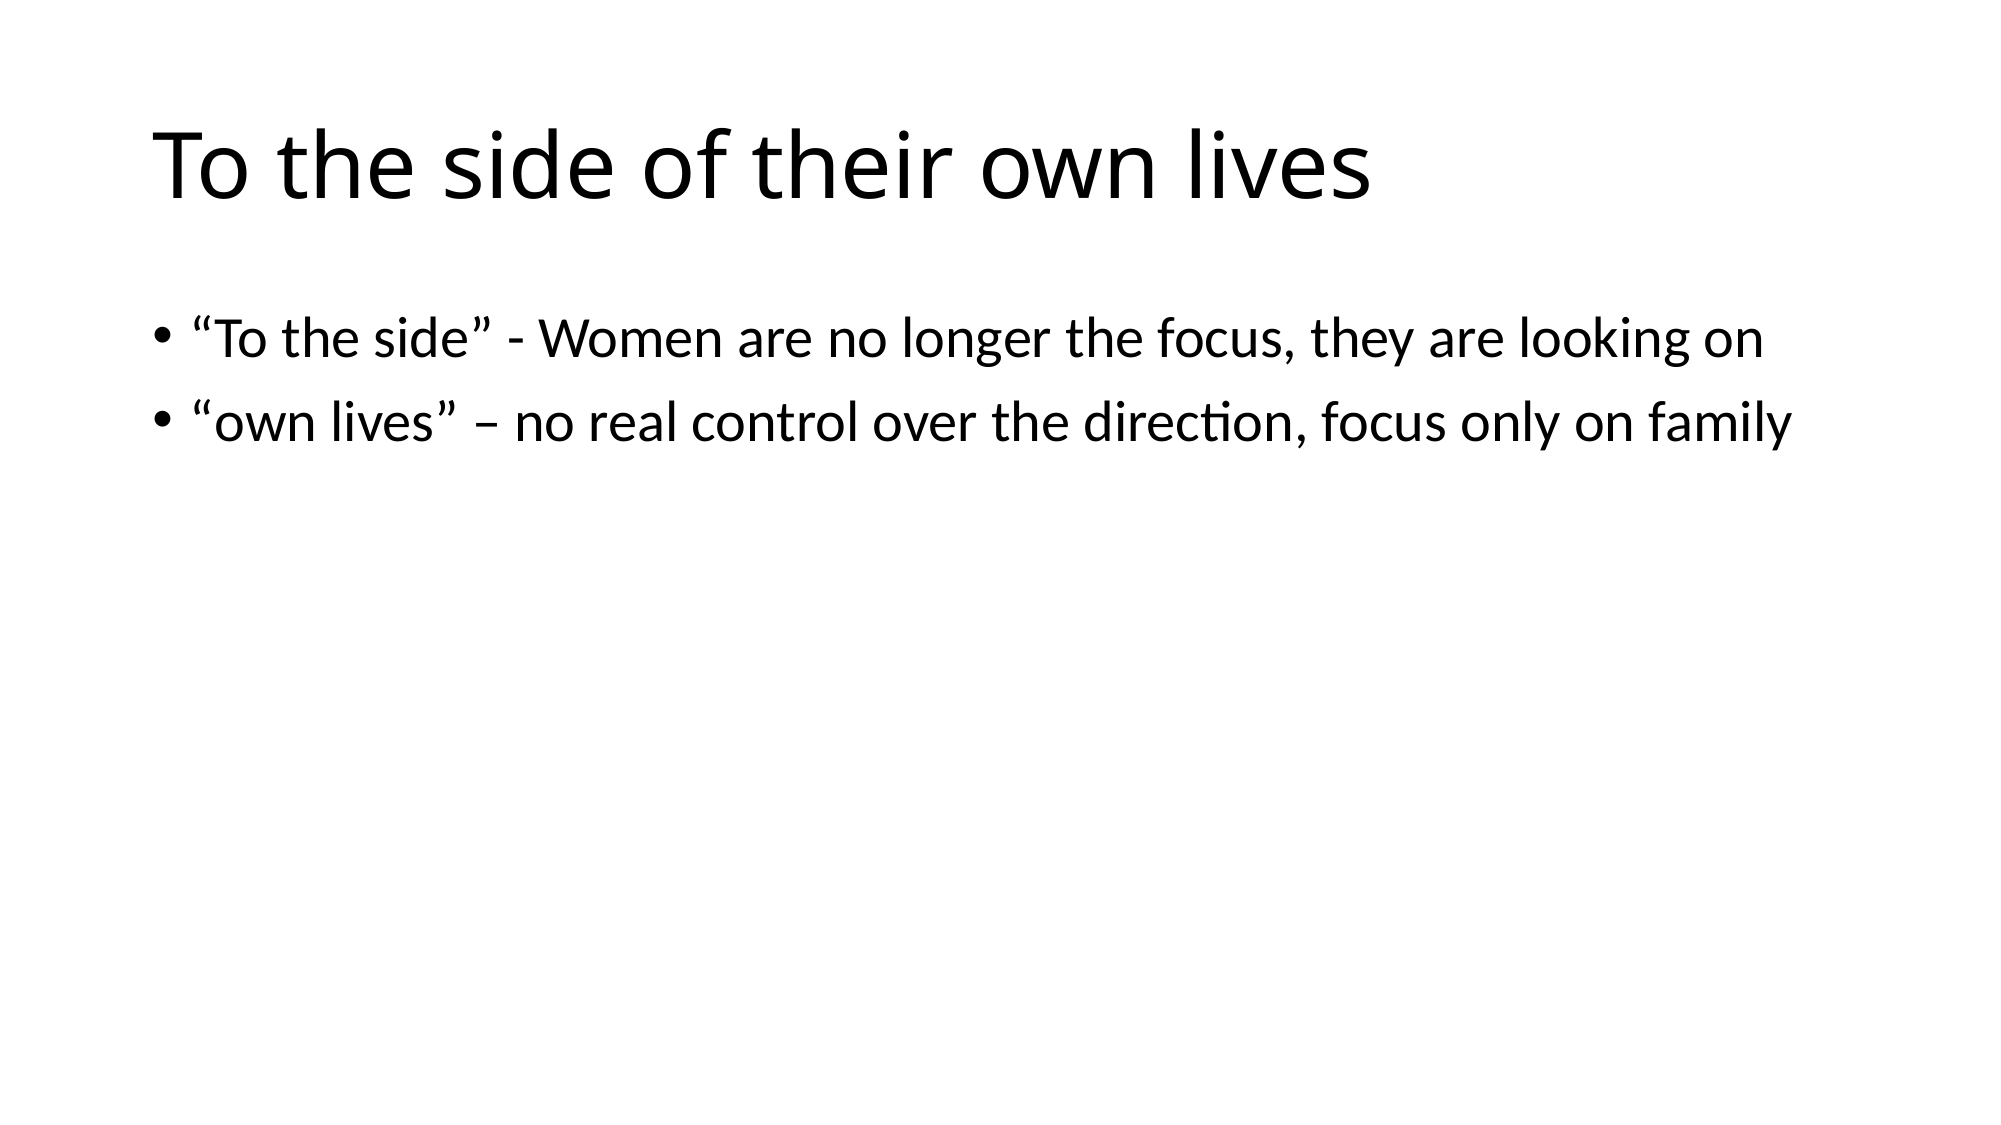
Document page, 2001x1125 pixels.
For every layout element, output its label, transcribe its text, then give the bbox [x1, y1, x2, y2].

list “To the side” - Women are no longer the focus, they are looking on “own lives” – no real control over the direction, focus only on family [137, 299, 1863, 1014]
title To the side of their own lives [137, 59, 1863, 278]
